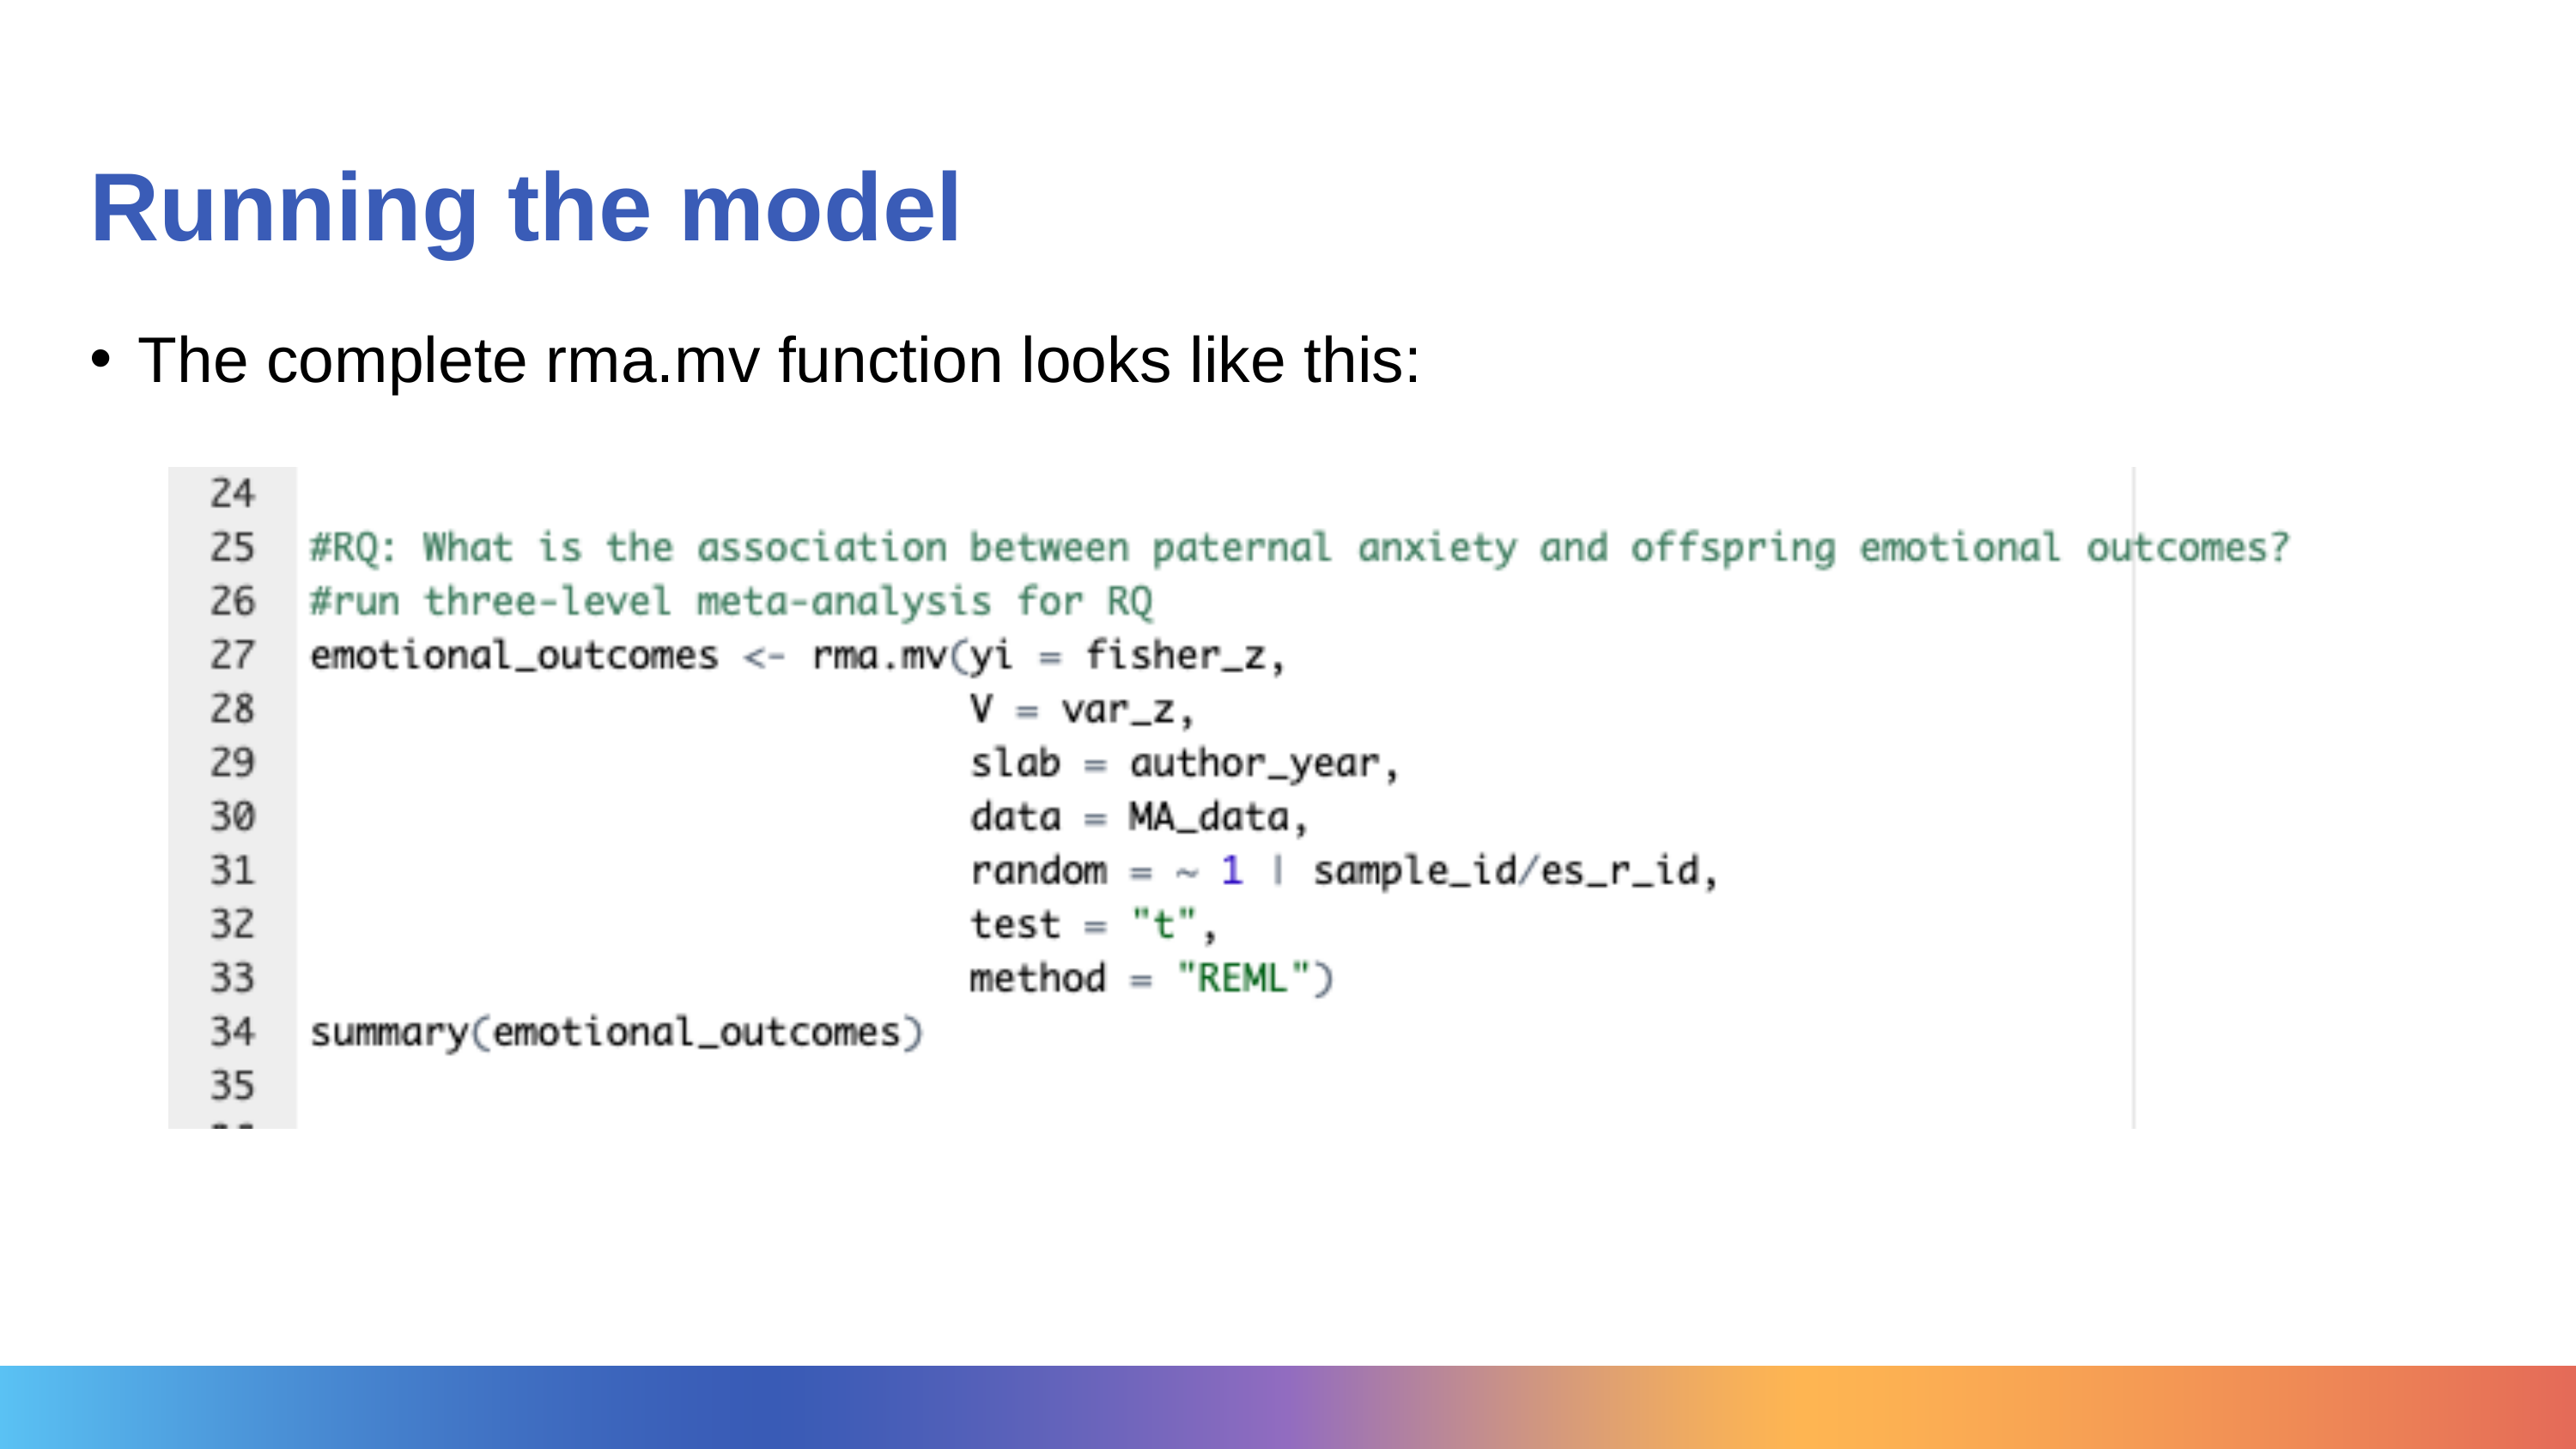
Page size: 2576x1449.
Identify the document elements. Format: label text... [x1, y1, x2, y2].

list The complete rma.mv function looks like this: [76, 319, 2500, 1313]
picture [0, 1366, 2576, 1449]
picture [168, 467, 2320, 1129]
text_box Running the model [76, 99, 2167, 320]
